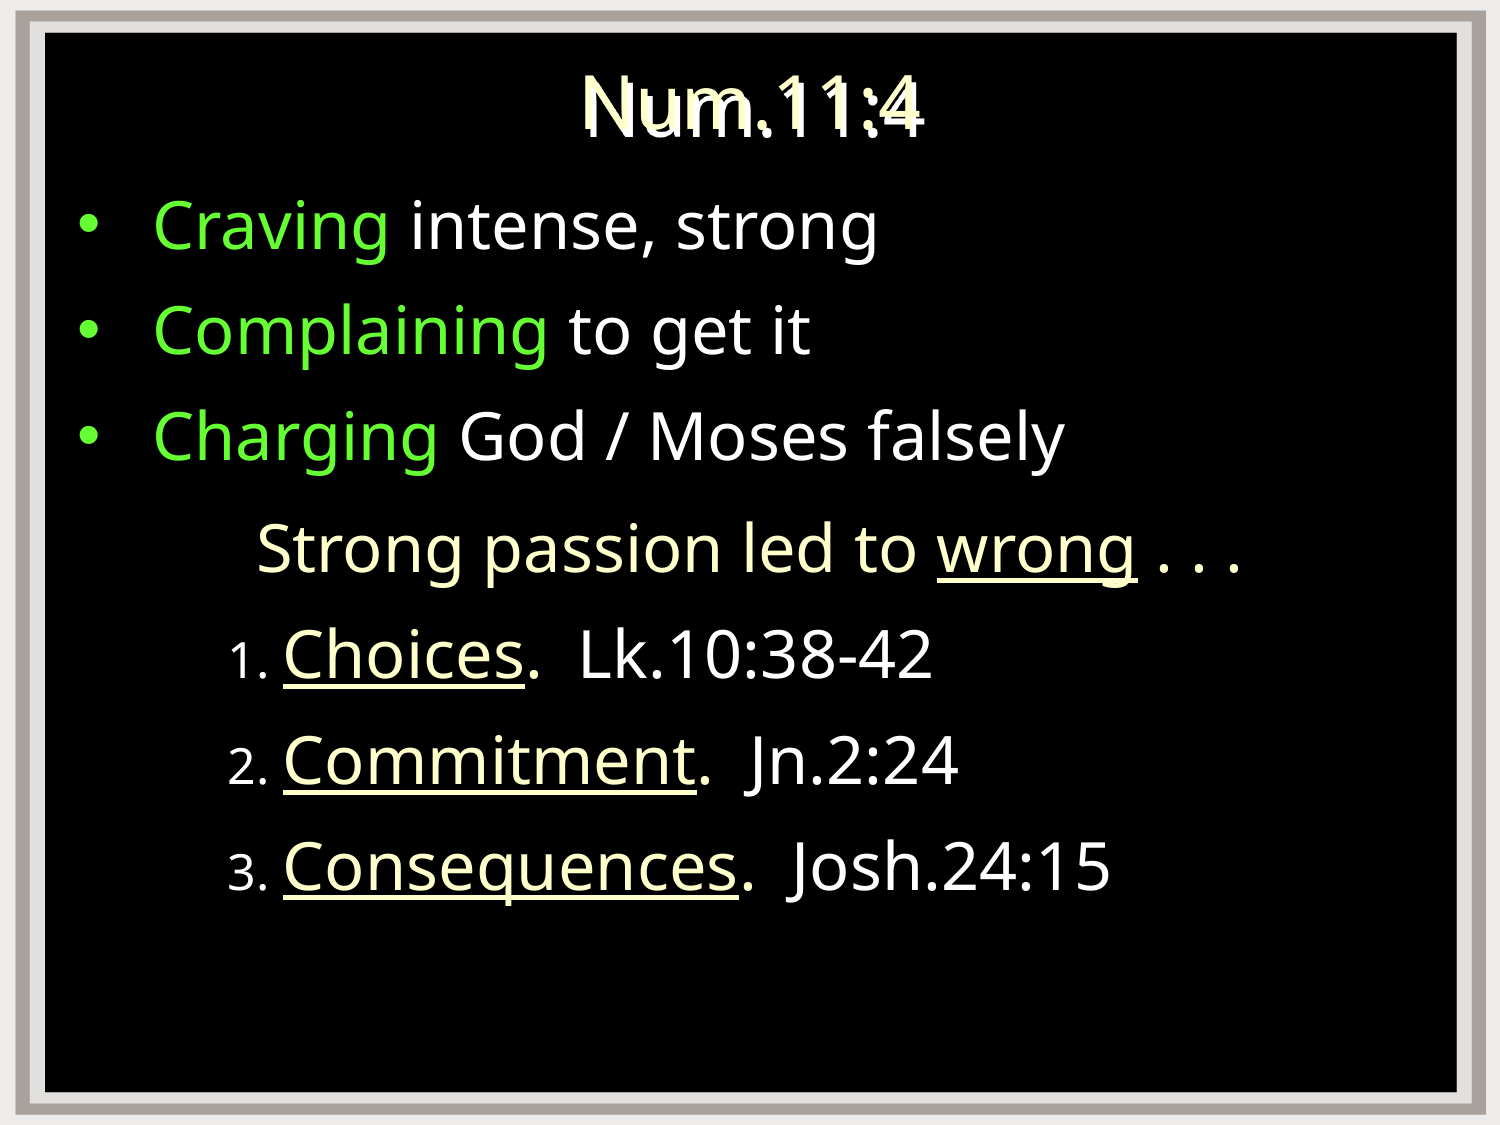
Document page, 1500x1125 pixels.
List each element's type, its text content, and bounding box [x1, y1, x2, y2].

picture [0, 0, 1500, 1125]
title Num.11:4 [62, 37, 1438, 163]
list Craving intense, strong Complaining to get it Charging God / Moses falsely Strong passion led to wrong . . . 1. Choices. Lk.10:38-42 2. Commitment. Jn.2:24 3. Consequences. Josh.24:15 [62, 174, 1438, 1013]
